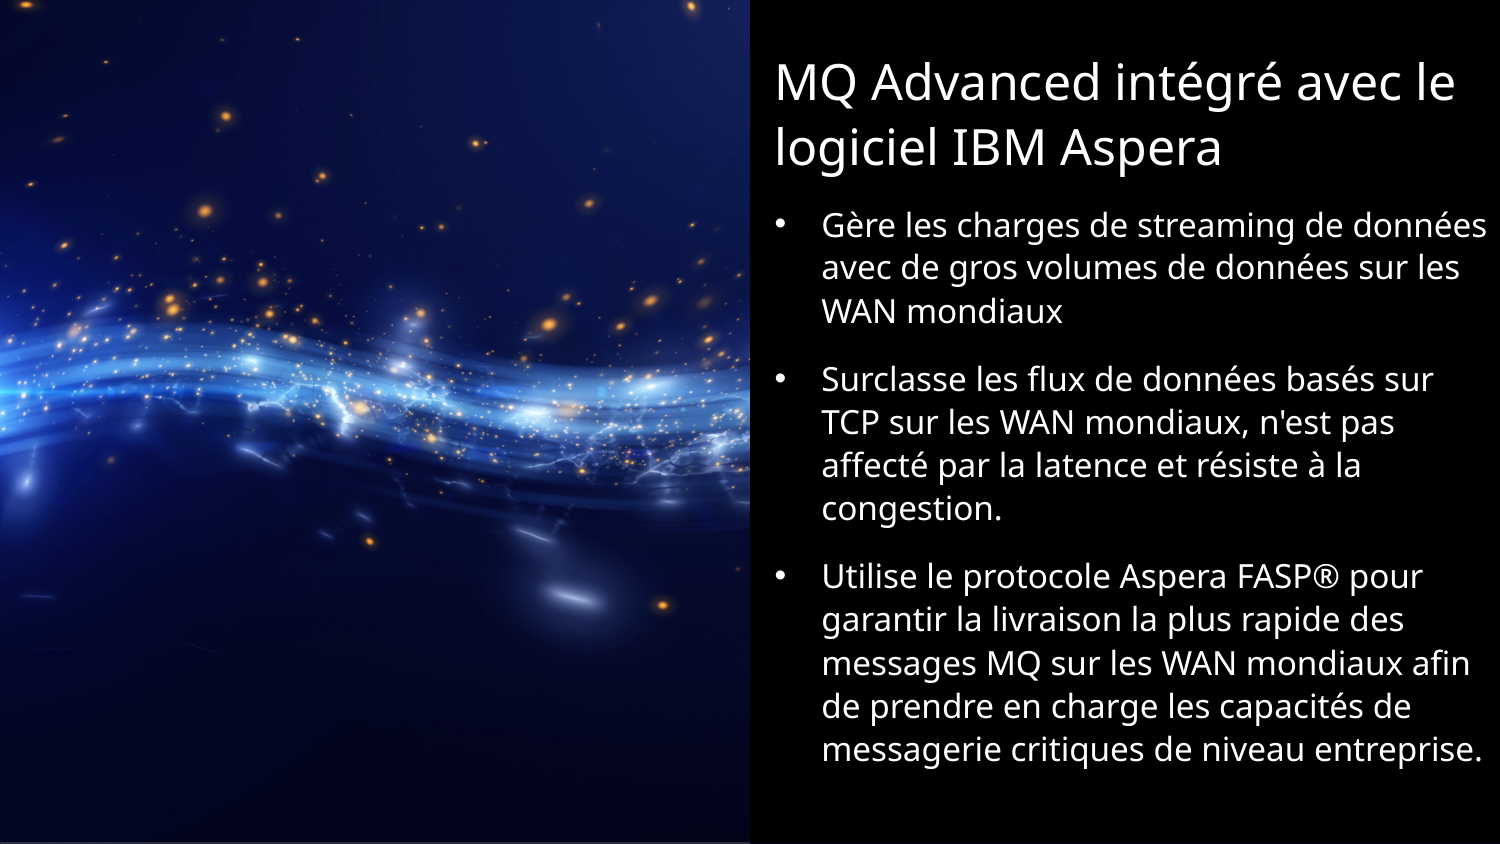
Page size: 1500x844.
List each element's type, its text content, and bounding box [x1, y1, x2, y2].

list MQ Advanced intégré avec le logiciel IBM Aspera Gère les charges de streaming de données avec de gros volumes de données sur les WAN mondiaux Surclasse les flux de données basés sur TCP sur les WAN mondiaux, n'est pas affecté par la latence et résiste à la congestion. Utilise le protocole Aspera FASP® pour garantir la livraison la plus rapide des messages MQ sur les WAN mondiaux afin de prendre en charge les capacités de messagerie critiques de niveau entreprise. [772, 45, 1500, 829]
picture [0, 0, 751, 844]
